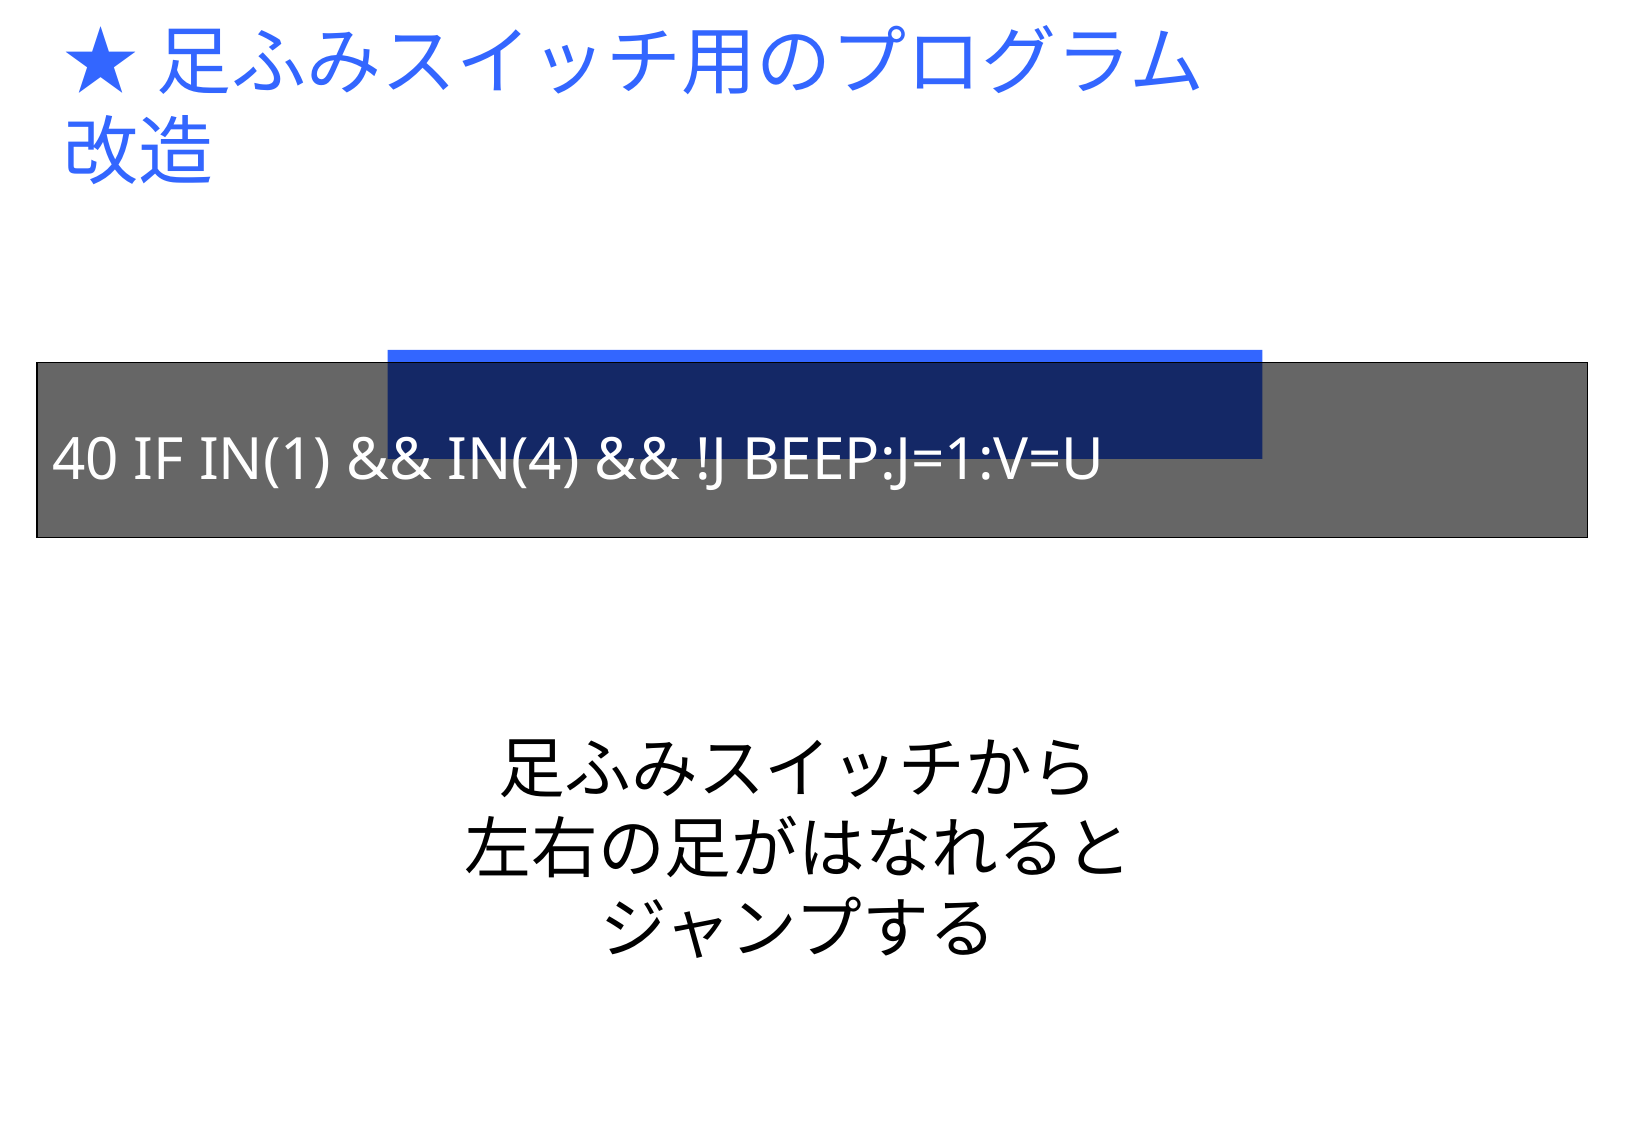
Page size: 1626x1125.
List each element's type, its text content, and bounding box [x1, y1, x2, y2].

text_box [387, 349, 1263, 362]
text_box ★足ふみスイッチ用のプログラム改造 [48, 13, 1288, 194]
text_box 足ふみスイッチから 左右の足がはなれると ジャンプする [450, 726, 1147, 967]
text_box 40 IF IN(1) && IN(4) && !J BEEP:J=1:V=U [37, 362, 1588, 538]
